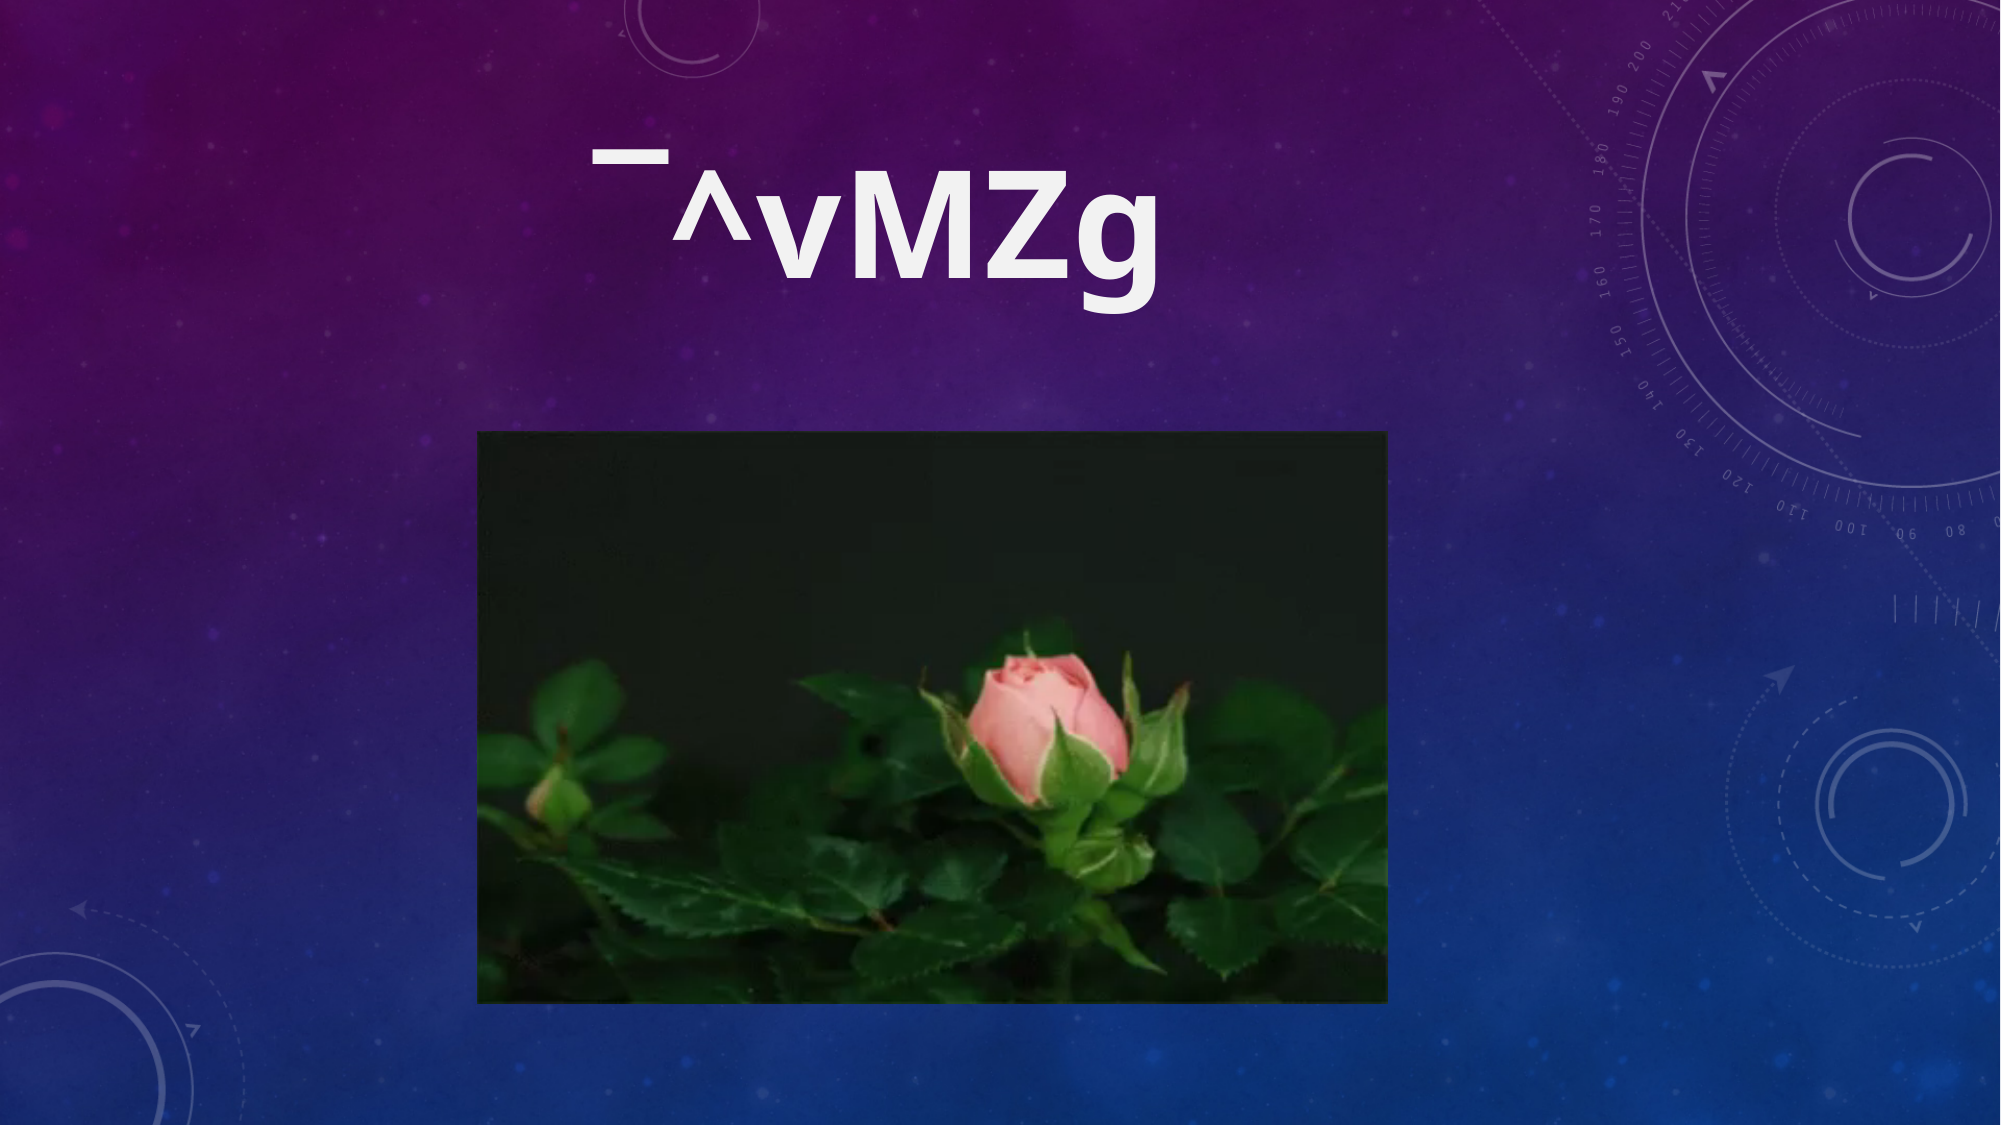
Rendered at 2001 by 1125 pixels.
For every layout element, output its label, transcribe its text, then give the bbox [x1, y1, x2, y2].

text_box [476, 430, 1389, 1005]
text_box ¯^vMZg [35, 120, 1686, 496]
picture [0, 0, 2001, 1125]
